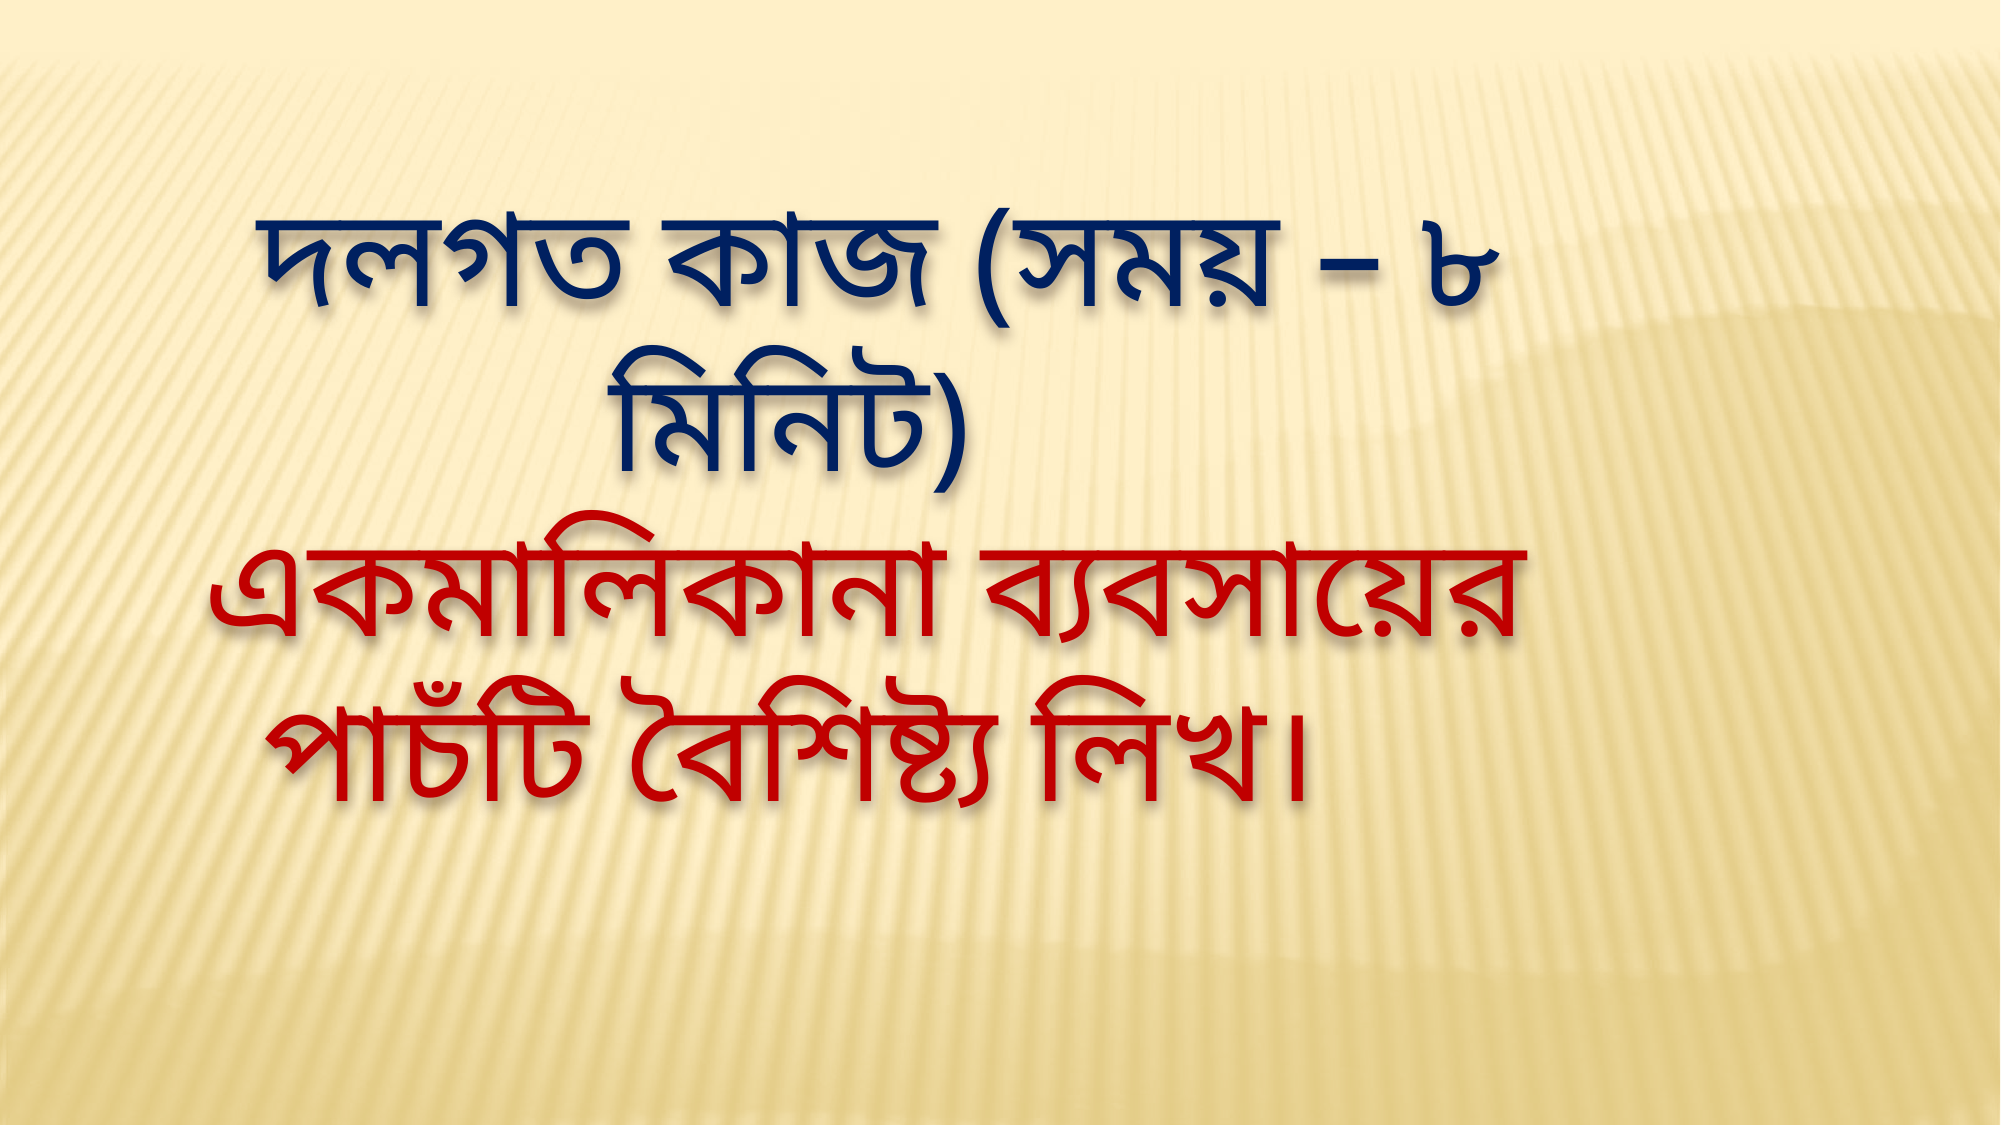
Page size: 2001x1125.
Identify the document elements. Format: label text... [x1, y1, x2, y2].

text_box দলগত কাজ (সময় – ৮ মিনিট) একমালিকানা ব্যবসায়ের পাচঁটি বৈশিষ্ট্য লিখ। [0, 181, 1583, 818]
